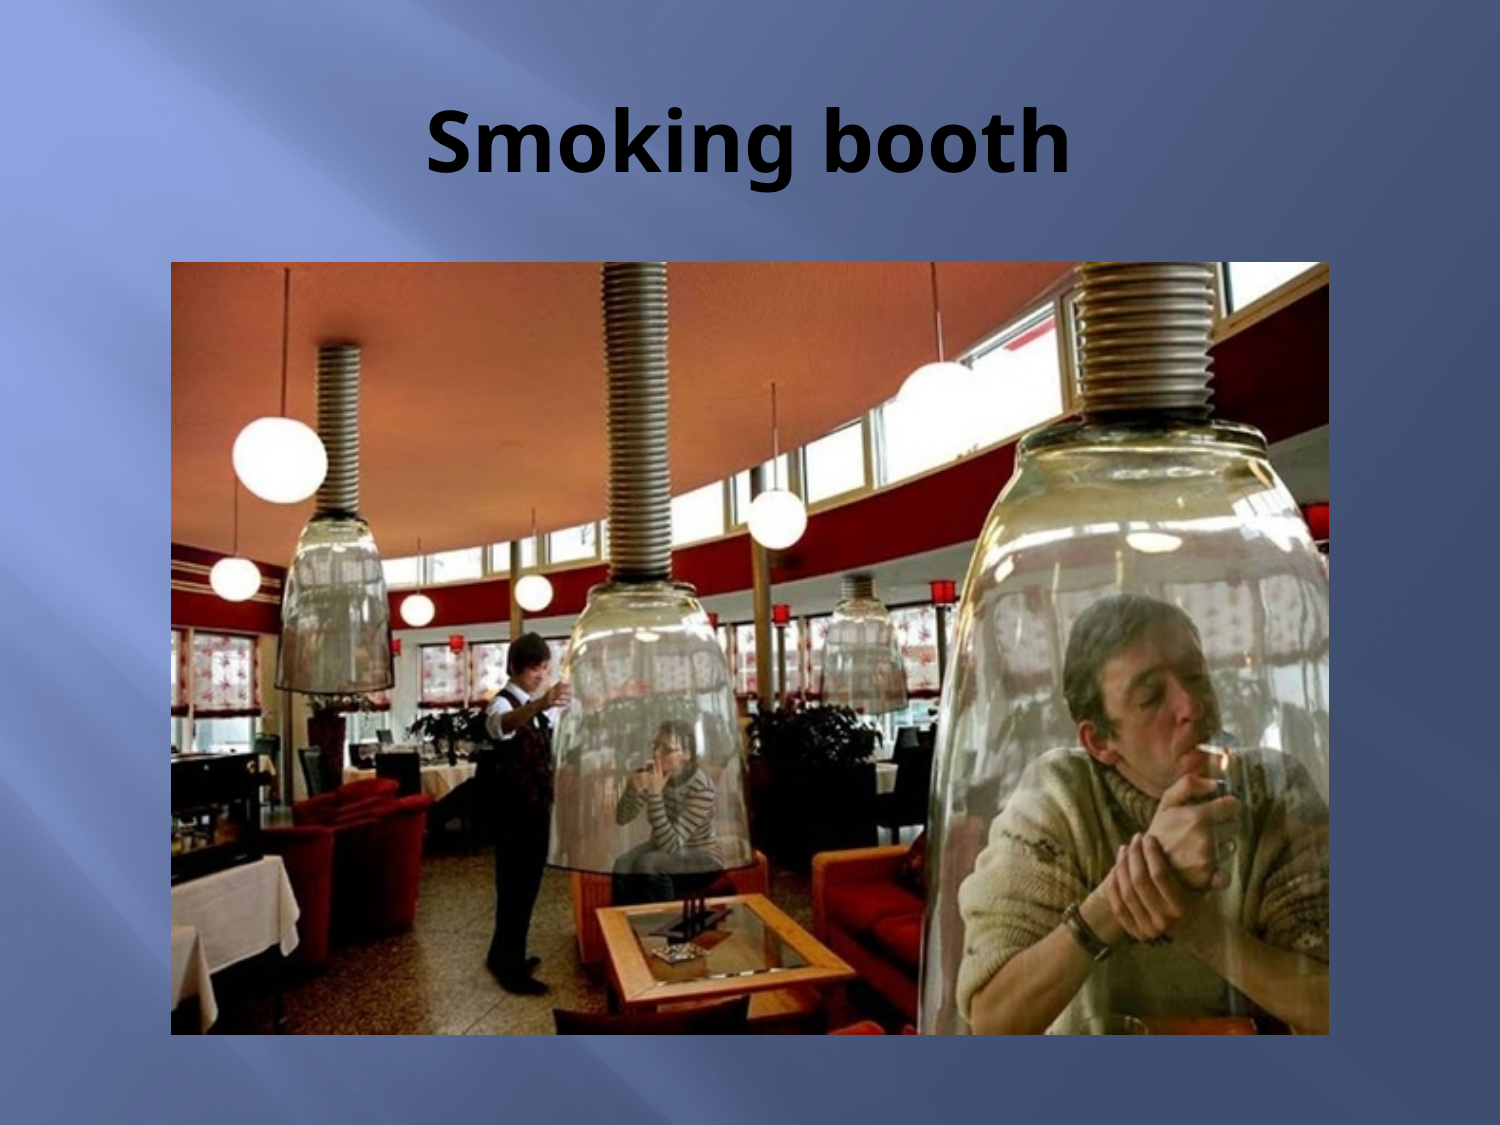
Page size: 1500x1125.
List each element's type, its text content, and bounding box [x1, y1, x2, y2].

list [170, 262, 1330, 1036]
title Smoking booth [75, 45, 1425, 233]
